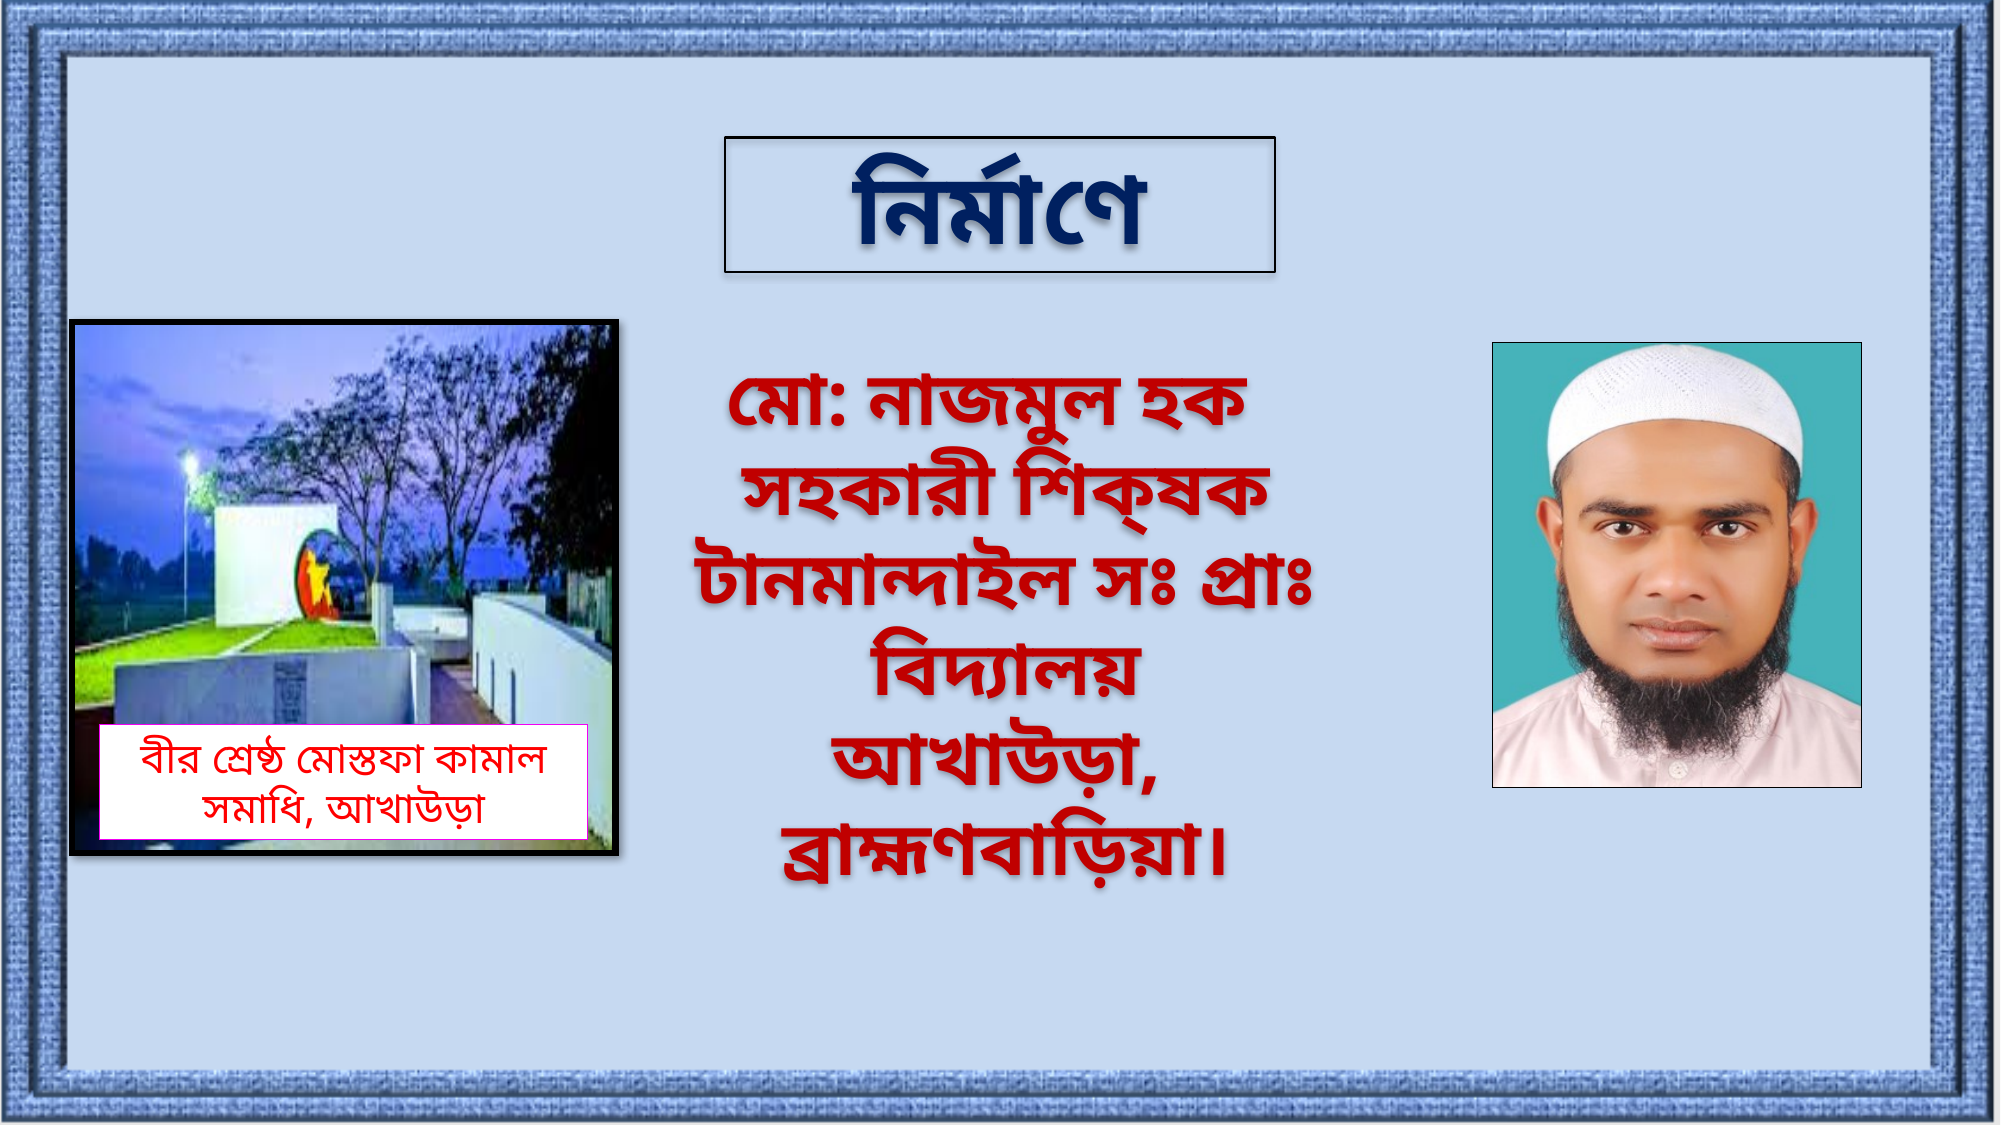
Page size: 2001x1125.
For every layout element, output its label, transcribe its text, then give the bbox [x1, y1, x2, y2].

picture [0, 0, 2001, 1125]
text_box মো: নাজমুল হক সহকারী শিক্ষক টানমান্দাইল সঃ প্রাঃ বিদ্যালয় আখাউড়া, ব্রাহ্মণবাড়িয়া। [612, 342, 1401, 898]
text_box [74, 324, 613, 851]
text_box নির্মাণে [725, 137, 1275, 273]
